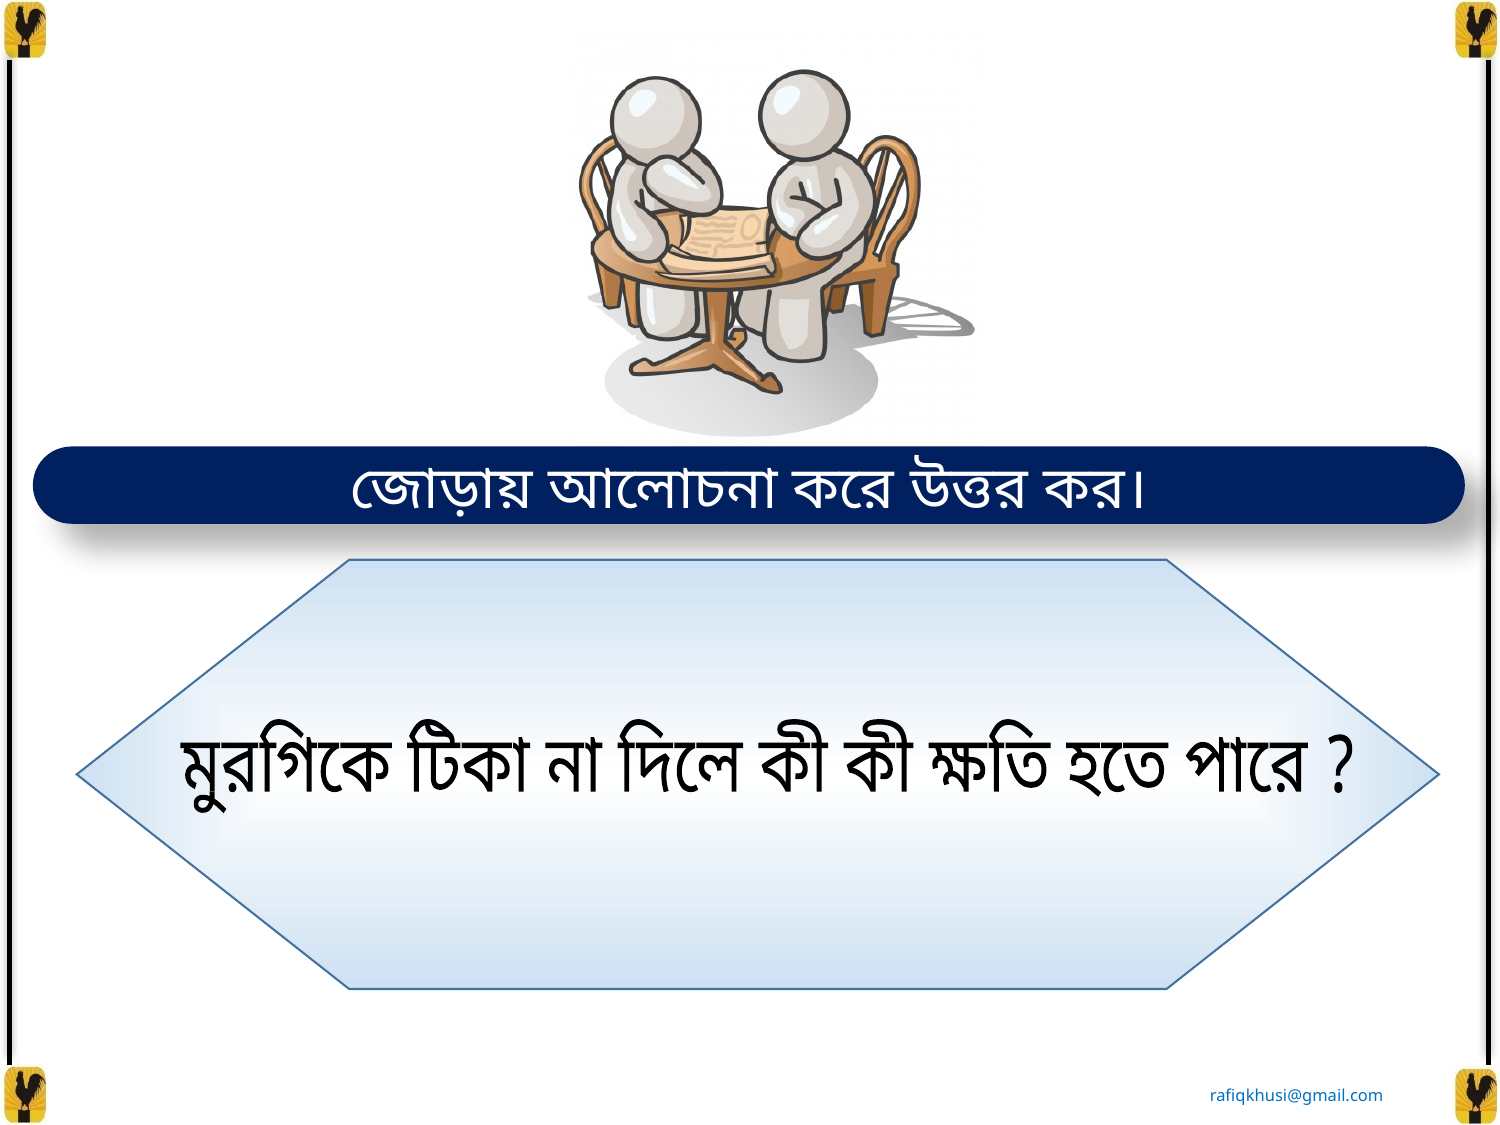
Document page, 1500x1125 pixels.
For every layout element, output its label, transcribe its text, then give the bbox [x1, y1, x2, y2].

text_box [75, 558, 1441, 991]
picture [571, 35, 983, 447]
picture [1451, 1066, 1500, 1125]
picture [0, 1064, 49, 1125]
picture [1451, 0, 1500, 60]
picture [0, 0, 49, 60]
text_box জোড়ায় আলোচনা করে উত্তর কর। [31, 445, 1466, 525]
